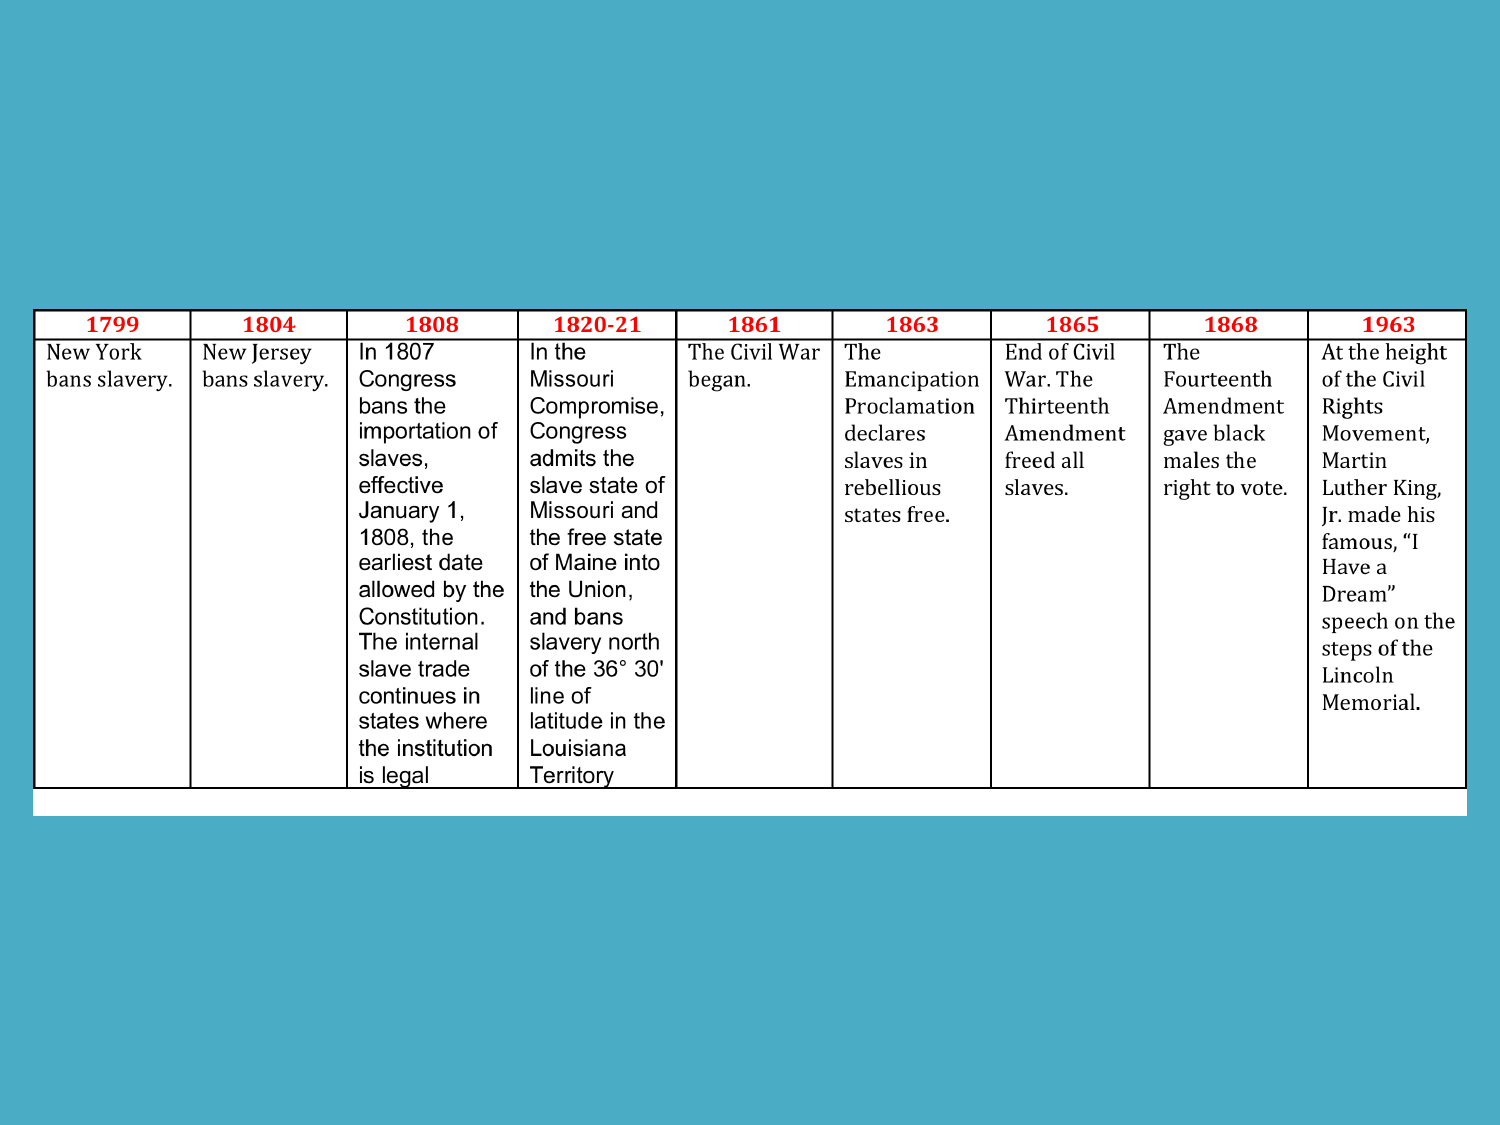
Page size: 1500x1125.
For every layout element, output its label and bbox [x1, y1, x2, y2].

text_box [33, 309, 1467, 816]
